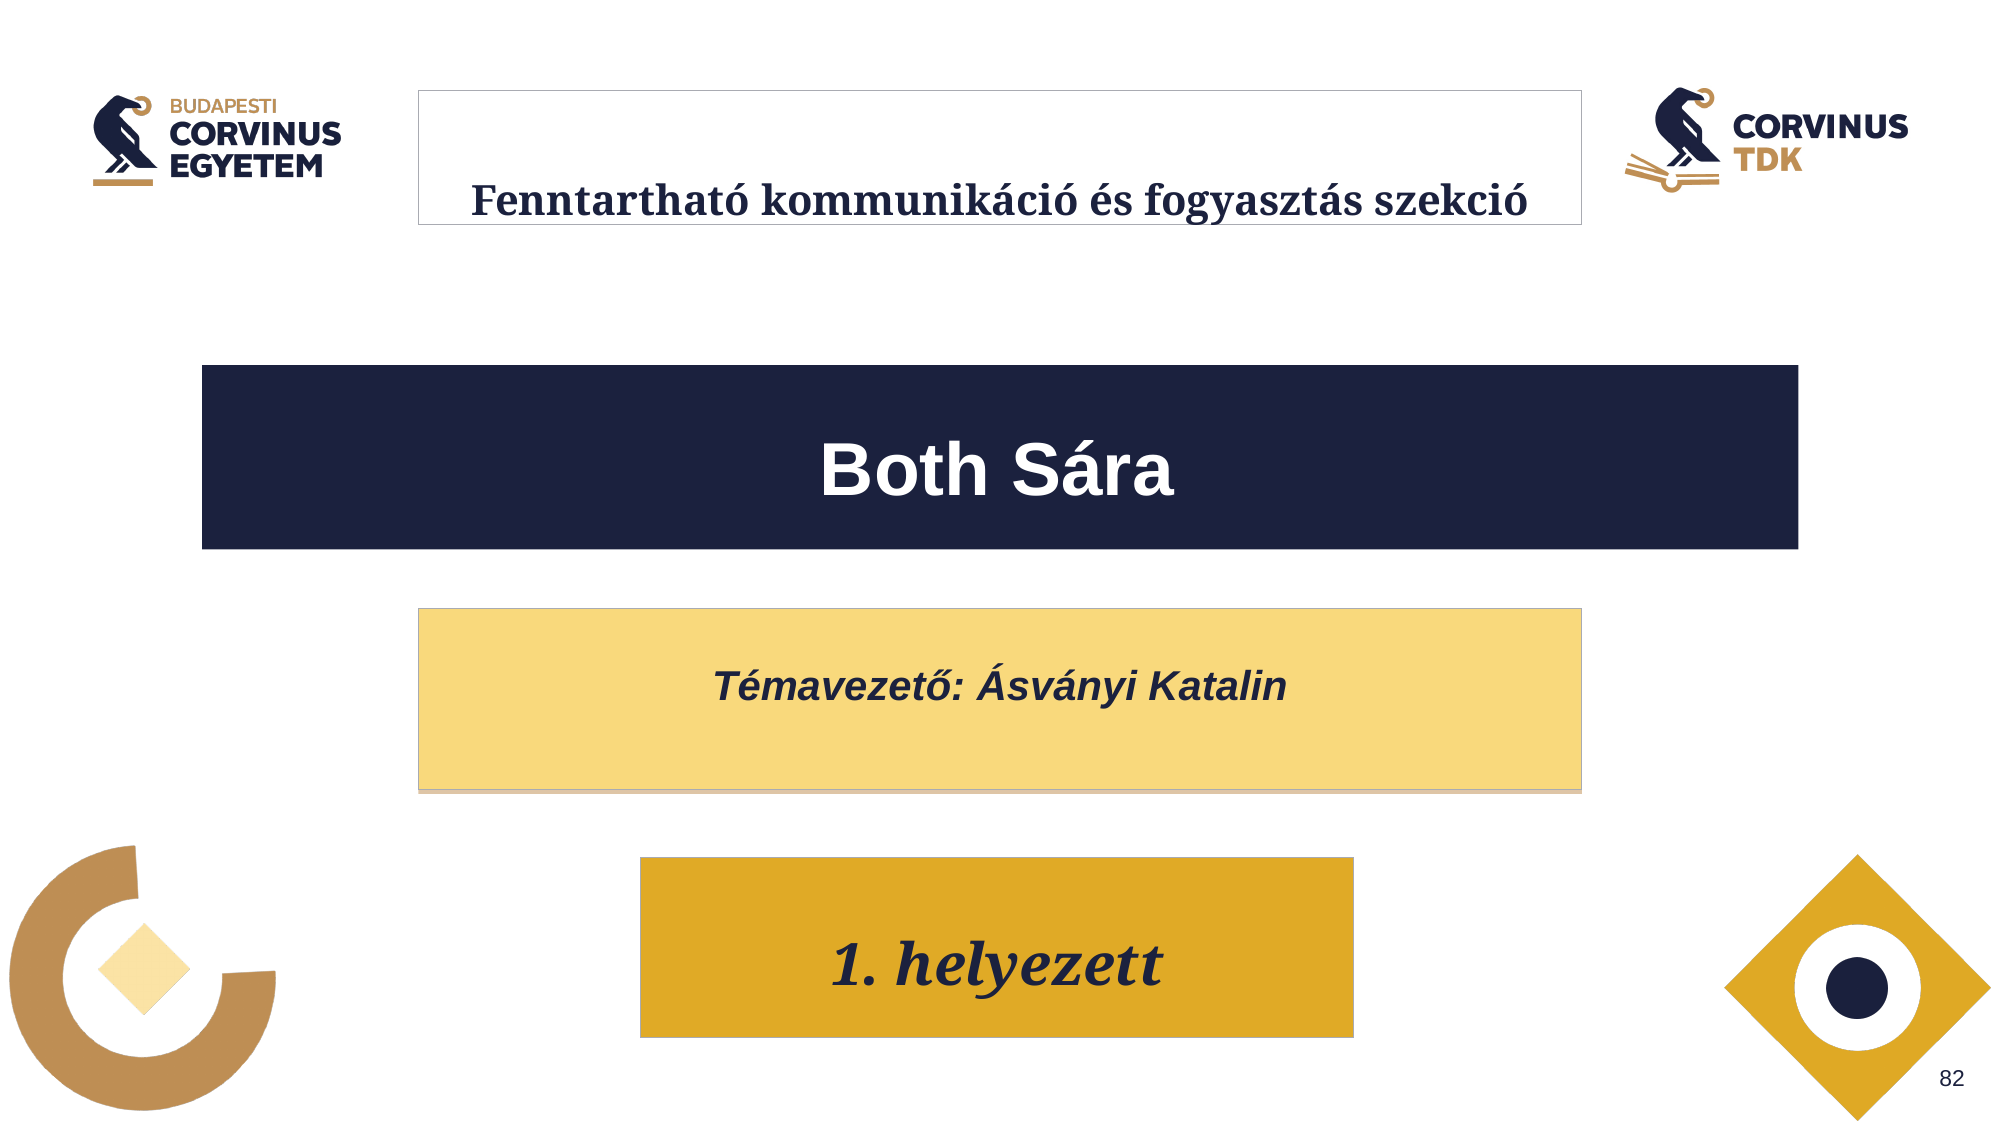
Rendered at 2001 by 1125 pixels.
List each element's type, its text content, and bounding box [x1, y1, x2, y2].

text_box Témavezető: Ásványi Katalin [418, 608, 1582, 790]
text_box 1. helyezett [640, 857, 1354, 1038]
picture [0, 820, 303, 1125]
title Fenntartható kommunikáció és fogyasztás szekció [418, 90, 1582, 225]
text_box Both Sára [205, 374, 1789, 541]
picture [1532, 0, 2000, 281]
picture [93, 95, 365, 186]
picture [1724, 854, 1991, 1121]
